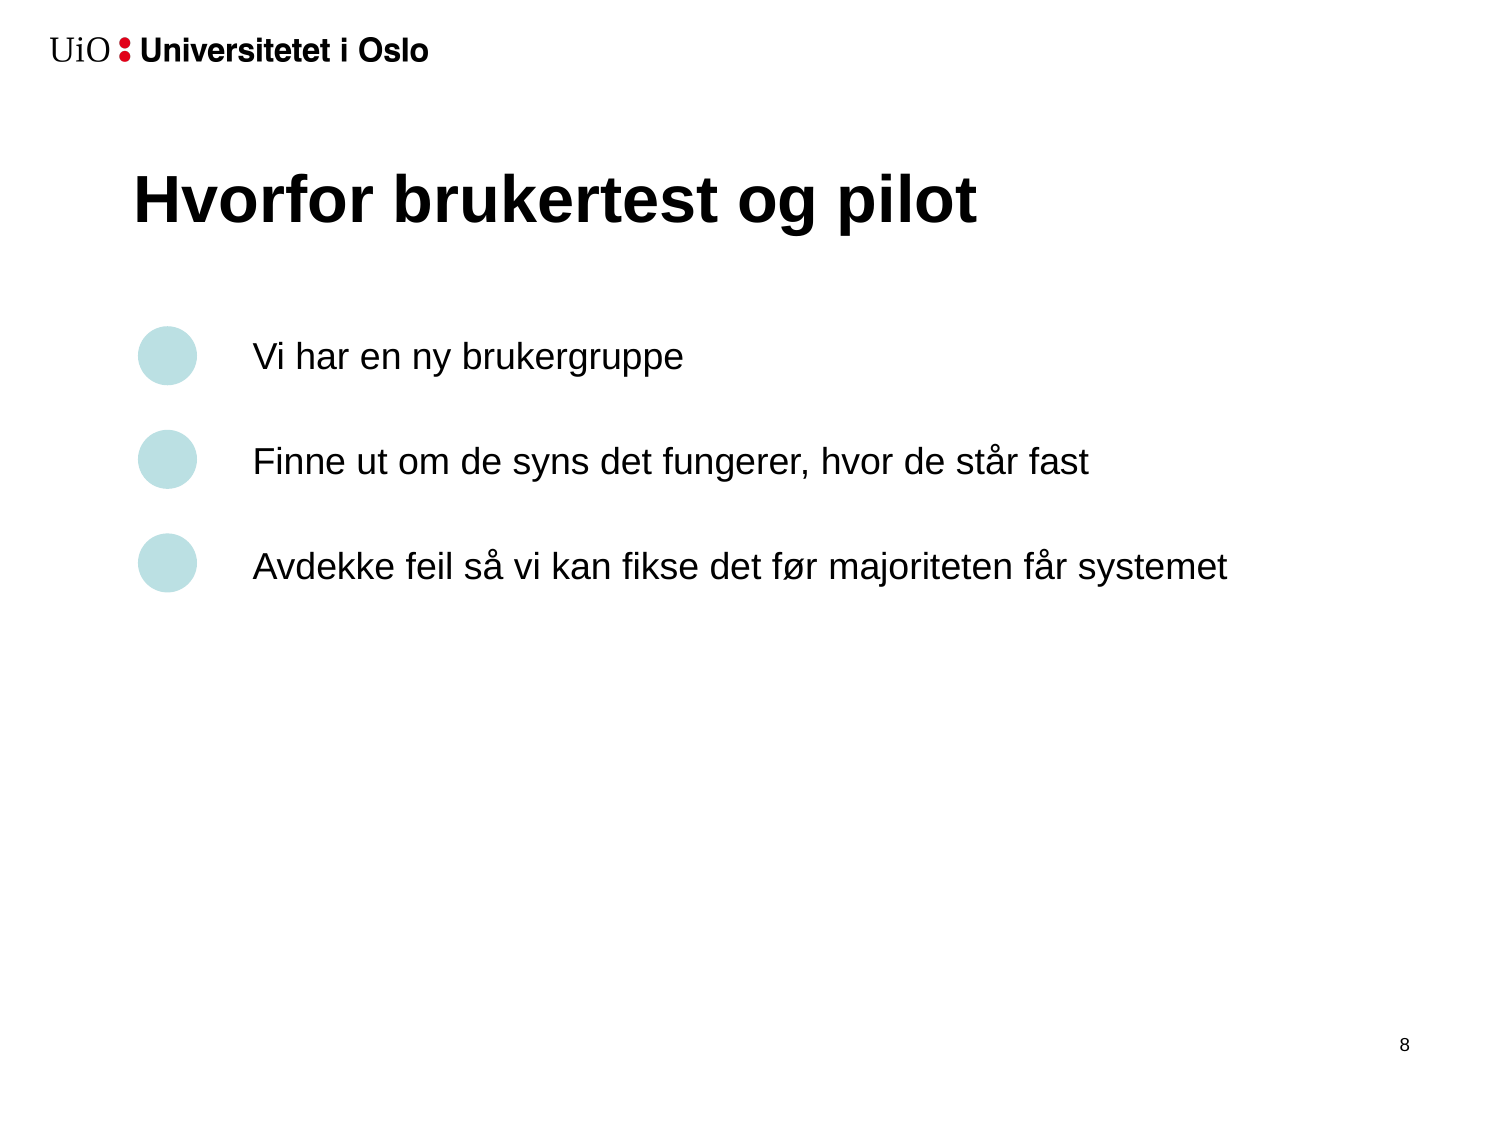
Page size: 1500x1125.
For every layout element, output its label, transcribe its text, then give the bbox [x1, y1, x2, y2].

text_box [137, 326, 198, 386]
title Hvorfor brukertest og pilot [118, 125, 1382, 266]
picture [50, 37, 428, 62]
slide_number 9 [1312, 1024, 1426, 1101]
text_box [137, 429, 198, 489]
text_box [137, 533, 198, 593]
list Vi har en ny brukergruppe Finne ut om de syns det fungerer, hvor de står fast Avdekke feil så vi kan fikse det før majoriteten får systemet [237, 324, 1500, 1000]
